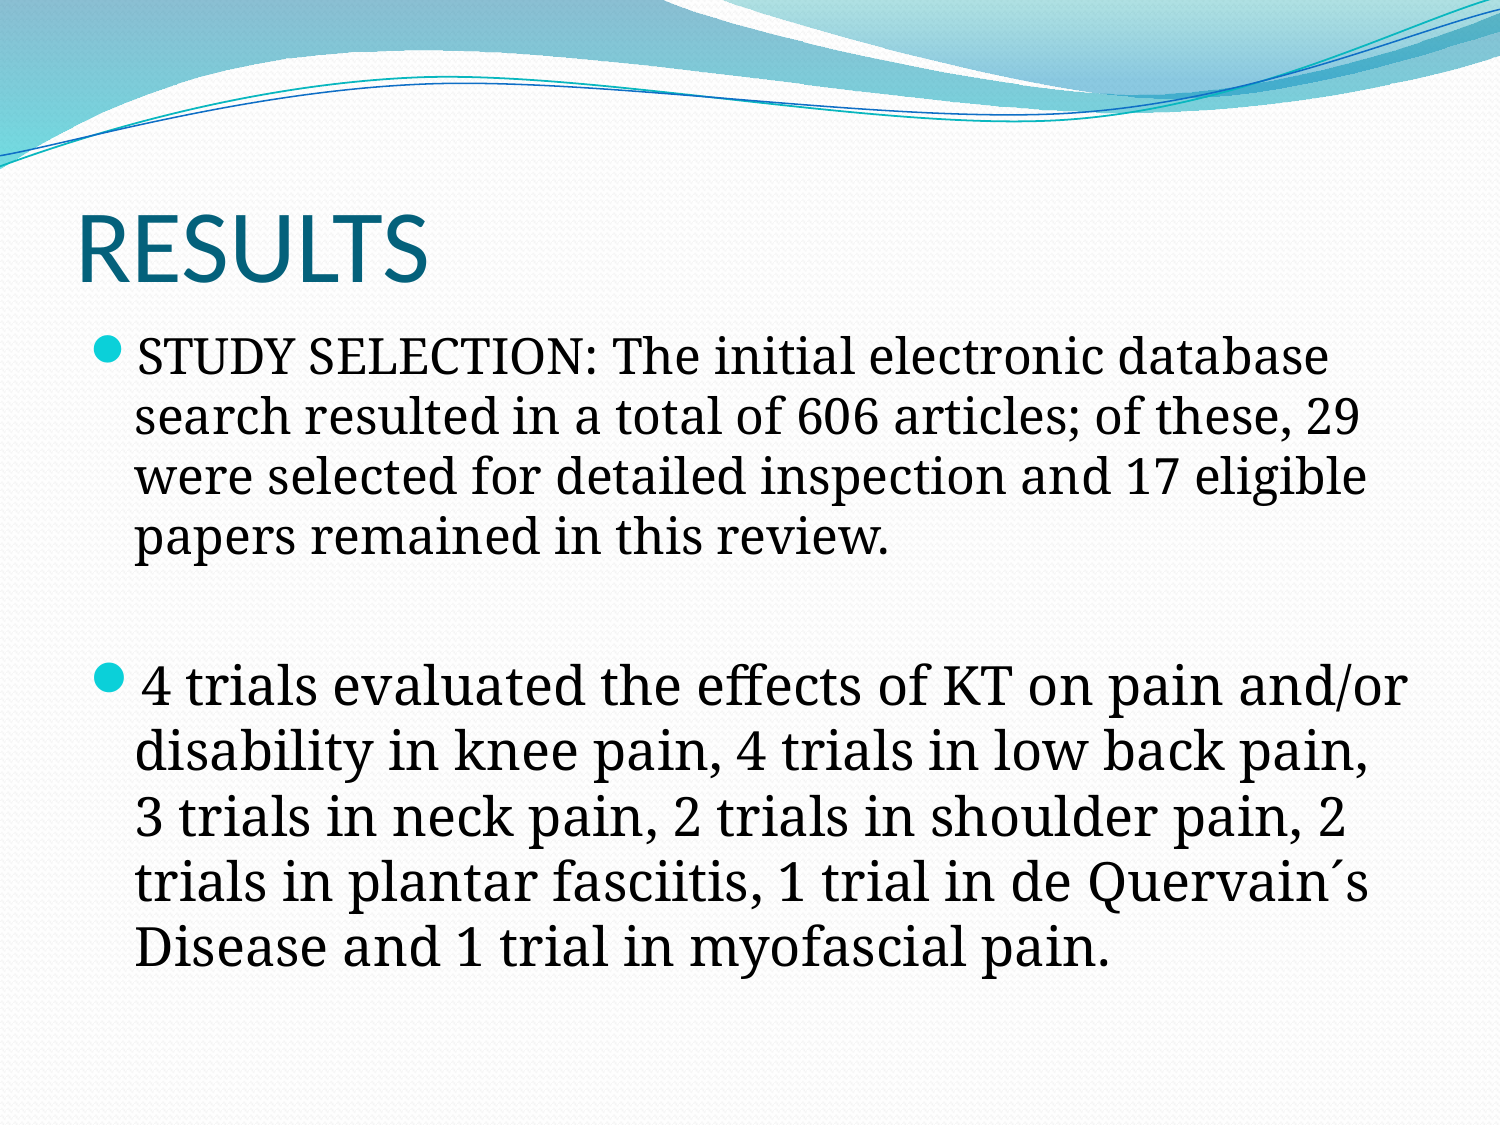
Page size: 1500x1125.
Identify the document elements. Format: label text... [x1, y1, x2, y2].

list STUDY SELECTION: The initial electronic database search resulted in a total of 606 articles; of these, 29 were selected for detailed inspection and 17 eligible papers remained in this review. 4 trials evaluated the effects of KT on pain and/or disability in knee pain, 4 trials in low back pain, 3 trials in neck pain, 2 trials in shoulder pain, 2 trials in plantar fasciitis, 1 trial in de Quervain´s Disease and 1 trial in myofascial pain. [75, 317, 1425, 1038]
title RESULTS [75, 115, 1425, 303]
